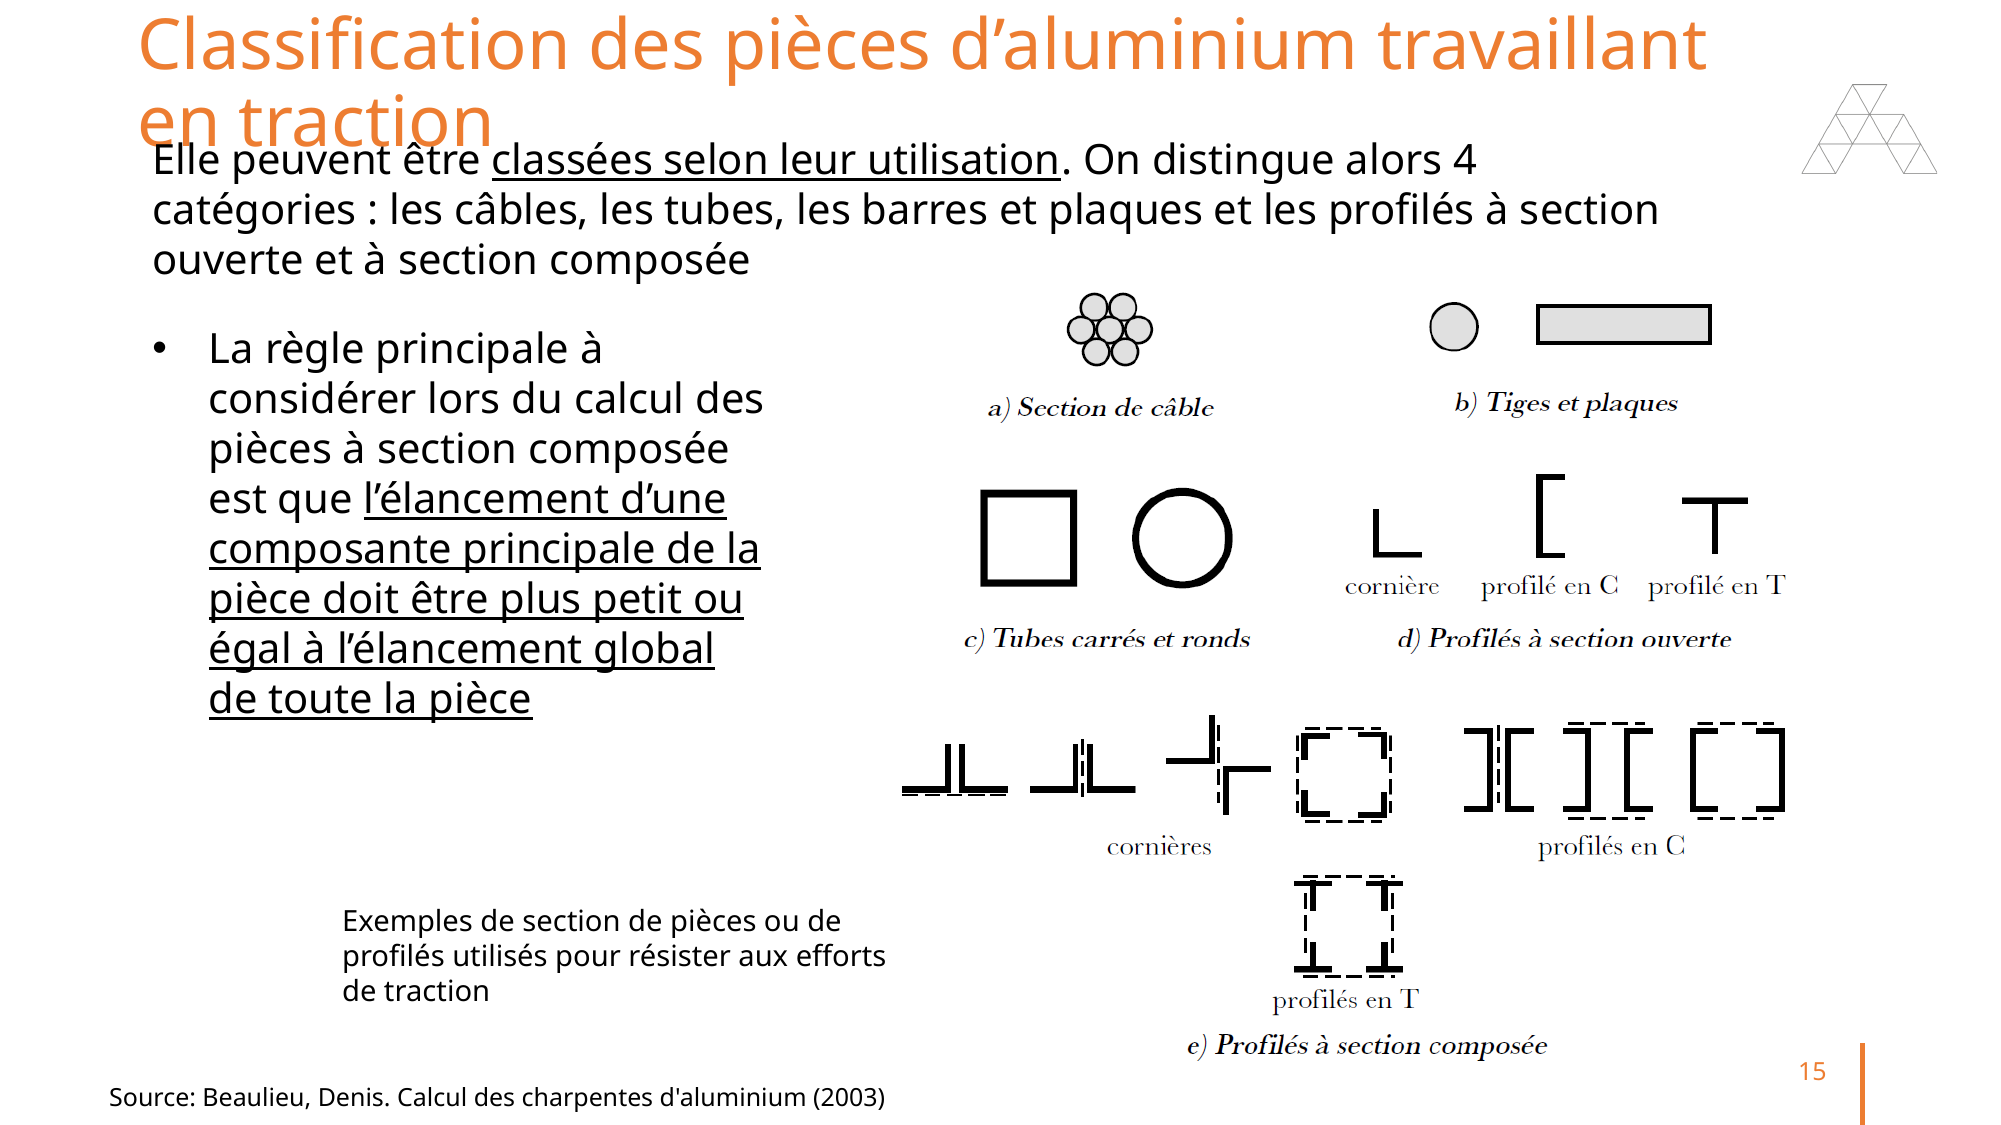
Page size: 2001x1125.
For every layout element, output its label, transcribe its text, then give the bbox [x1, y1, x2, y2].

text_box Elle peuvent être classées selon leur utilisation. On distingue alors 4 catégories : les câbles, les tubes, les barres et plaques et les profilés à section ouverte et à section composée [137, 125, 1699, 291]
slide_number 15 [1643, 1042, 1842, 1103]
text_box Exemples de section de pièces ou de profilés utilisés pour résister aux efforts de traction [327, 895, 899, 1015]
text_box Source: Beaulieu, Denis. Calcul des charpentes d'aluminium (2003) [94, 1073, 955, 1119]
picture [899, 290, 1786, 1062]
text_box La règle principale à considérer lors du calcul des pièces à section composée est que l’élancement d’une composante principale de la pièce doit être plus petit ou égal à l’élancement global de toute la pièce [137, 314, 786, 802]
title Classification des pièces d’aluminium travaillant en traction [137, 9, 1749, 162]
